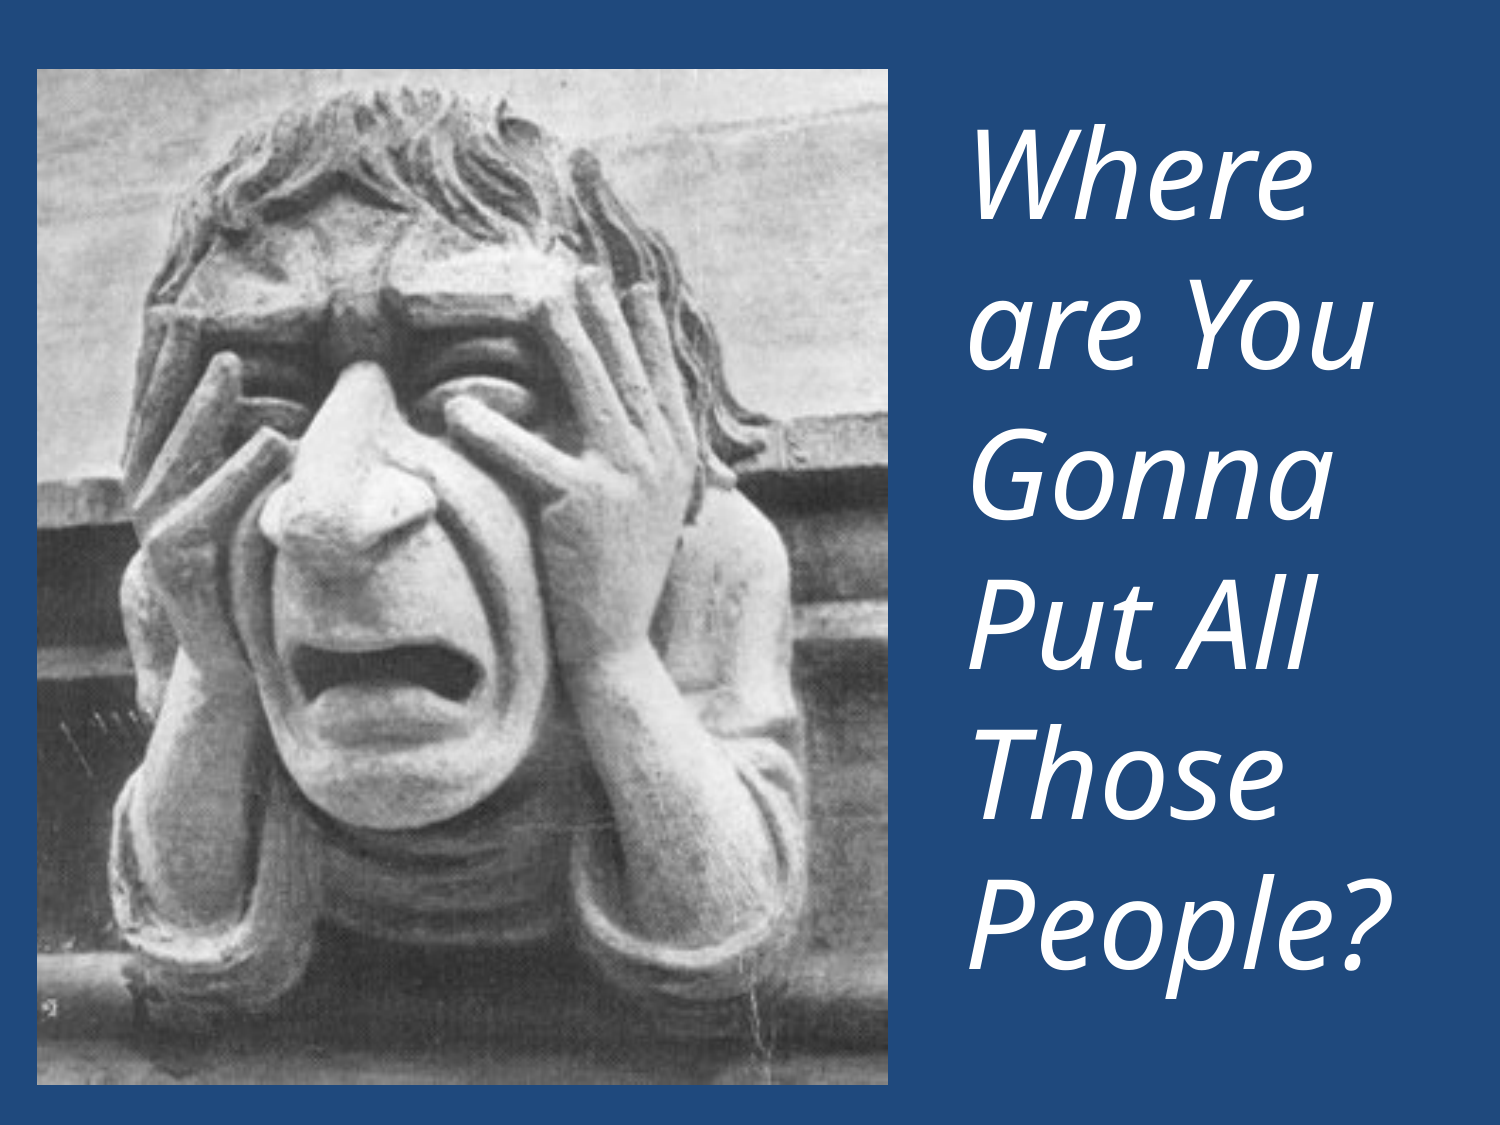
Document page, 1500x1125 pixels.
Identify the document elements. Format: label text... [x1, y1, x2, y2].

text_box Where are You Gonna Put All Those People? [949, 87, 1413, 1003]
picture [37, 69, 888, 1085]
